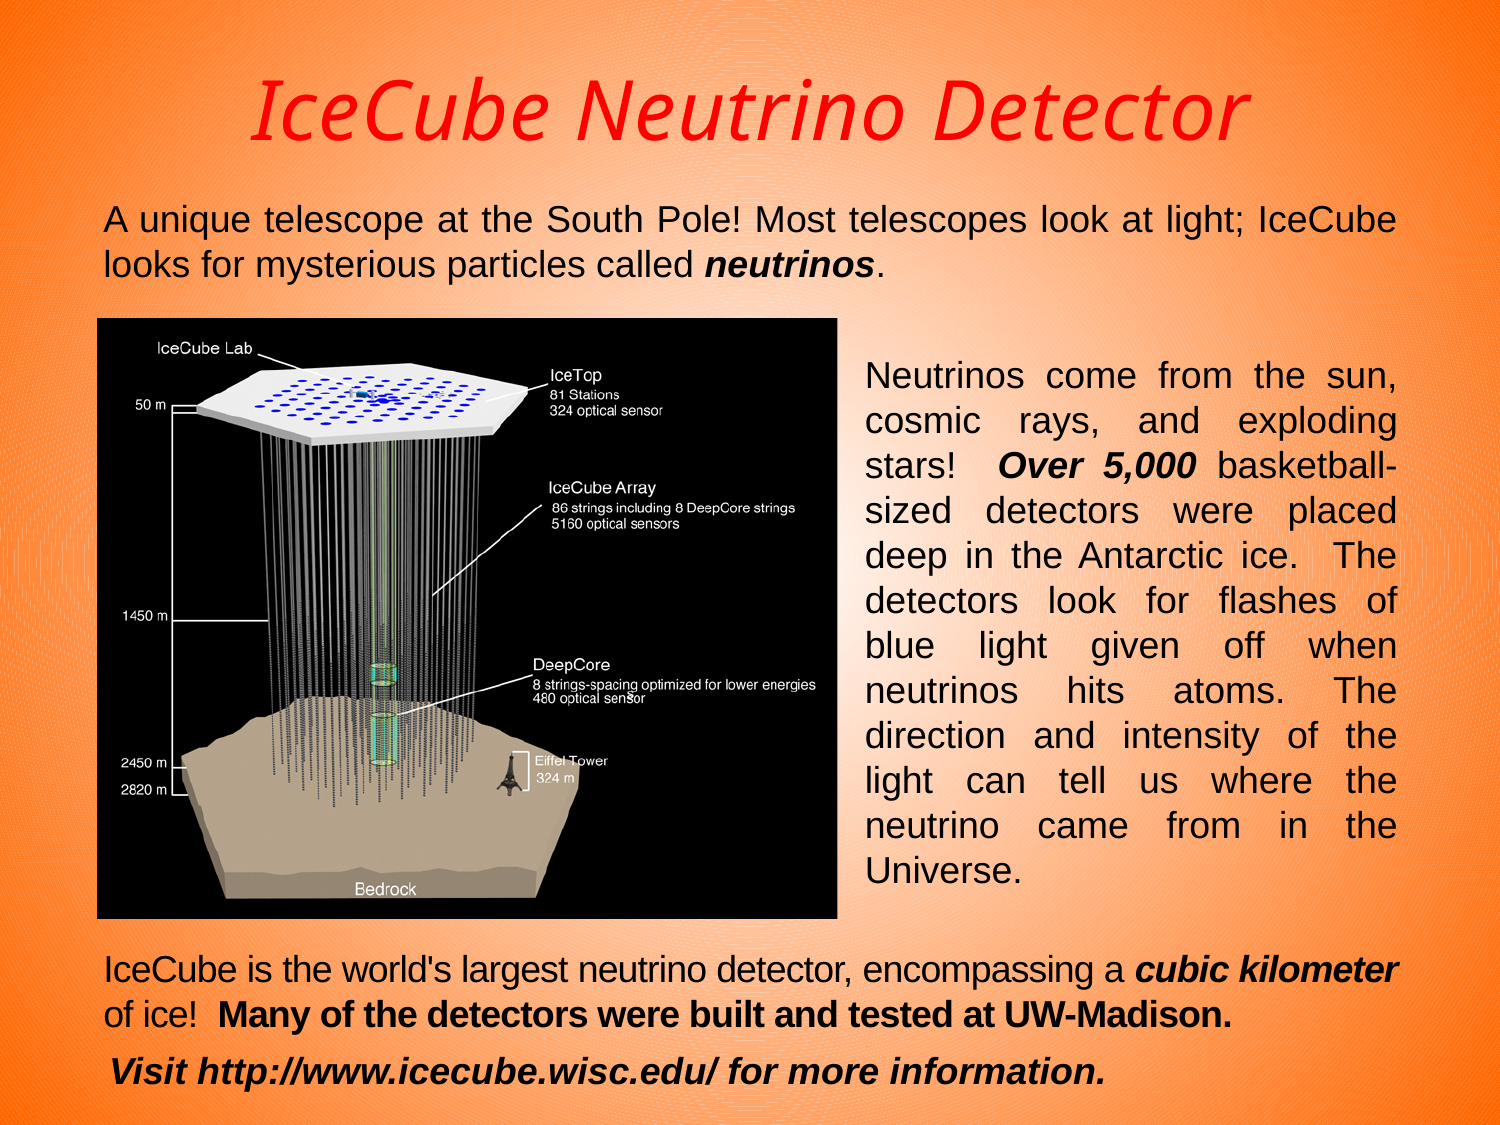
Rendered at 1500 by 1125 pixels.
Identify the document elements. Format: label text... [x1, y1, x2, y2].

picture [96, 318, 838, 919]
text_box IceCube Neutrino Detector [237, 49, 1267, 165]
text_box IceCube is the world's largest neutrino detector, encompassing a cubic kilometer of ice! Many of the detectors were built and tested at UW-Madison. [88, 937, 1413, 1043]
text_box A unique telescope at the South Pole! Most telescopes look at light; IceCube looks for mysterious particles called neutrinos. [88, 187, 1413, 293]
text_box Visit http://www.icecube.wisc.edu/ for more information. [94, 1043, 1123, 1099]
text_box Neutrinos come from the sun, cosmic rays, and exploding stars! Over 5,000 basketball-sized detectors were placed deep in the Antarctic ice. The detectors look for flashes of blue light given off when neutrinos hits atoms. The direction and intensity of the light can tell us where the neutrino came from in the Universe. [849, 343, 1413, 899]
